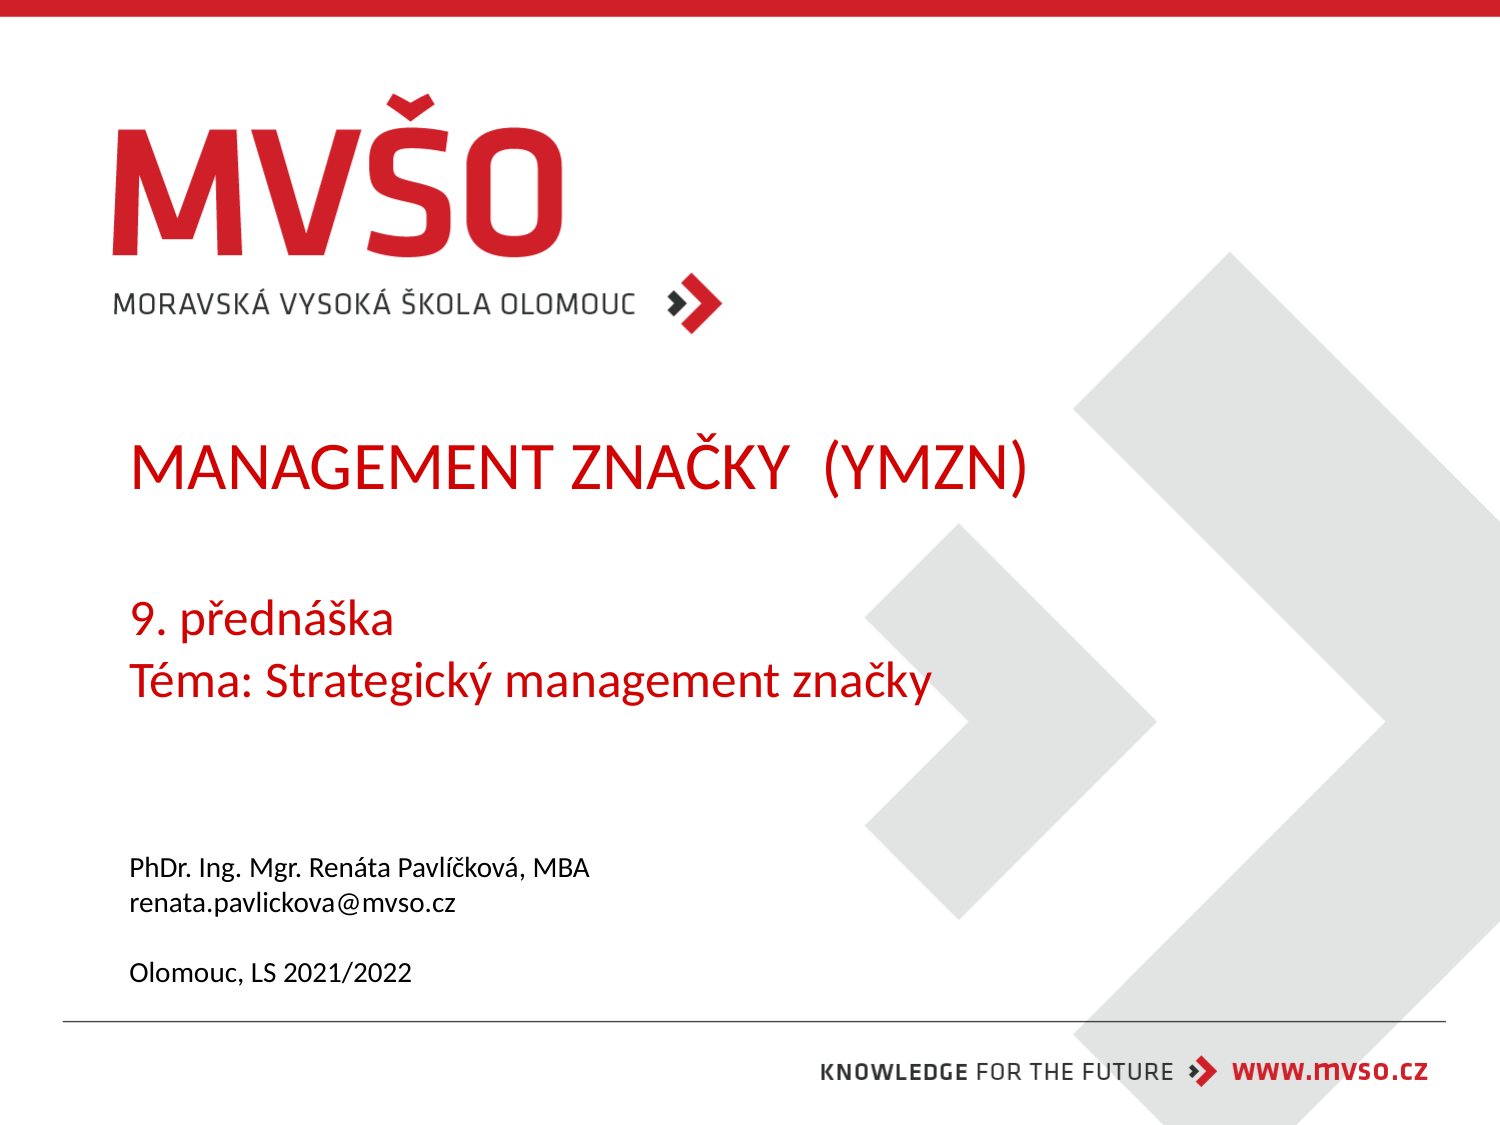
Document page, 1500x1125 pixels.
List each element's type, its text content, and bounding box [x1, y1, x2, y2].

title MANAGEMENT ZNAČKY (YMZN) 9. přednáška Téma: Strategický management značky [129, 420, 1232, 770]
text_box PhDr. Ing. Mgr. Renáta Pavlíčková, MBA renata.pavlickova@mvso.cz Olomouc, LS 2021/2022 [129, 848, 610, 997]
picture [0, 0, 1500, 1125]
